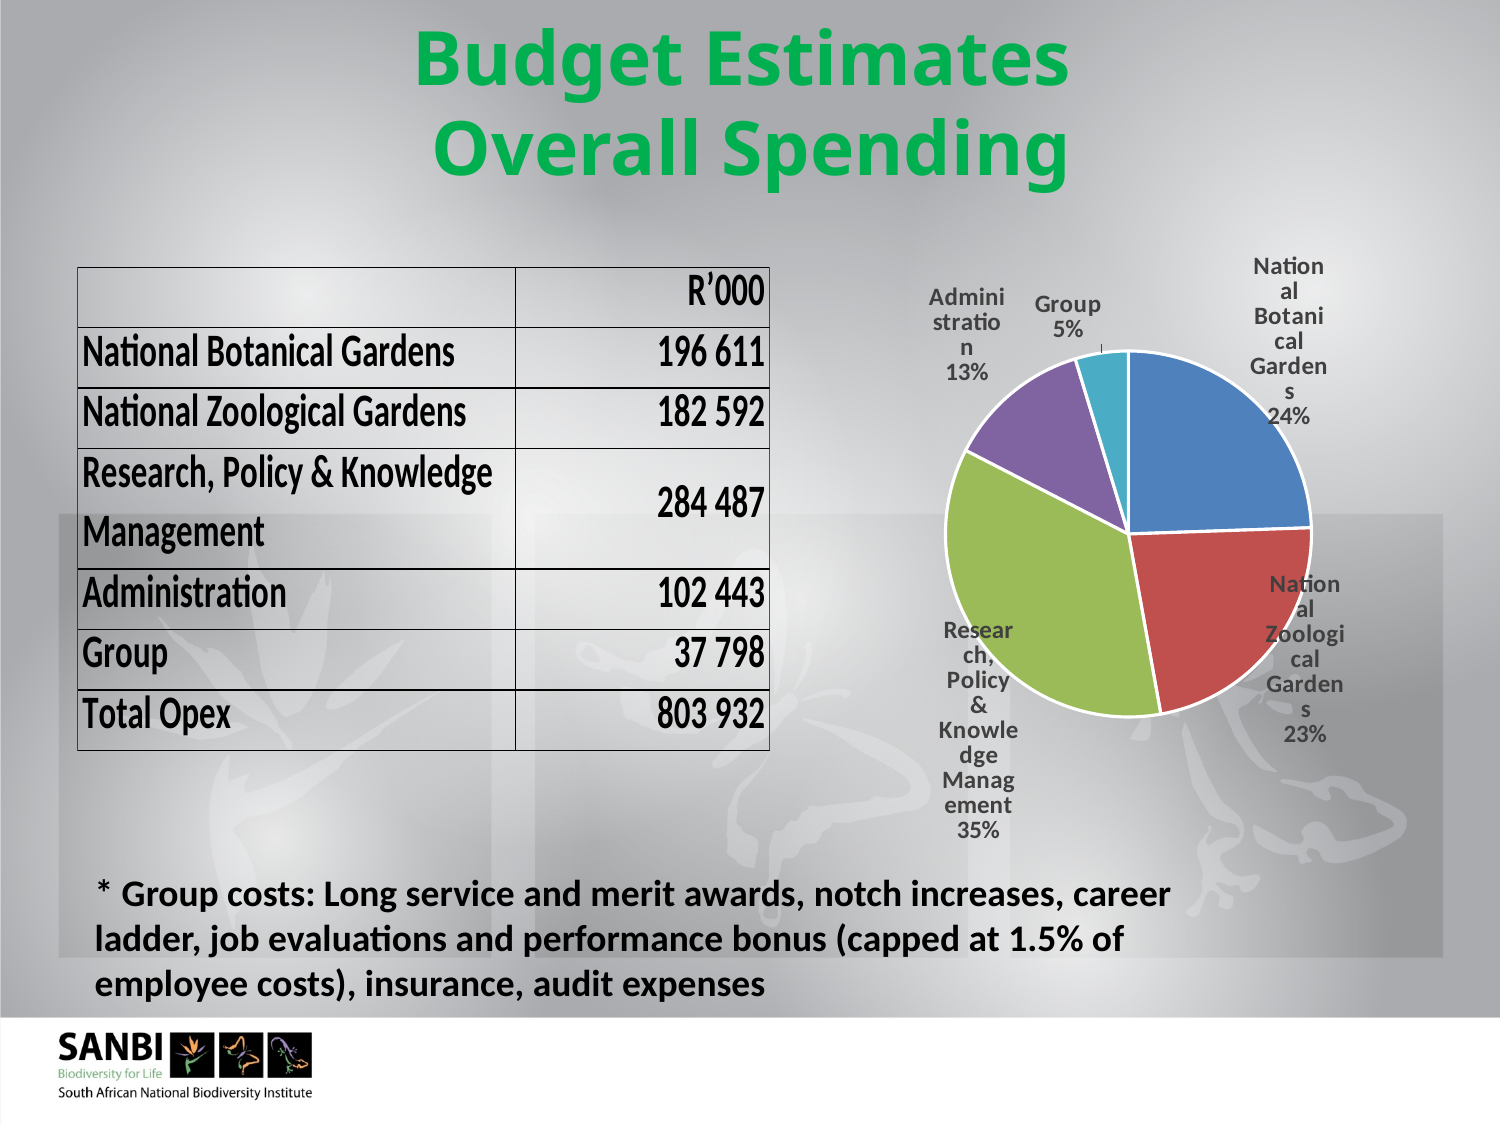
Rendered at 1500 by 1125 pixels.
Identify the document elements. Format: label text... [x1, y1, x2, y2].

title Budget Estimates Overall Spending [76, 30, 1427, 171]
text_box * Group costs: Long service and merit awards, notch increases, career ladder, job evaluations and performance bonus (capped at 1.5% of employee costs), insurance, audit expenses [79, 861, 1273, 1012]
picture [0, 0, 1500, 1125]
chart [832, 255, 1412, 847]
